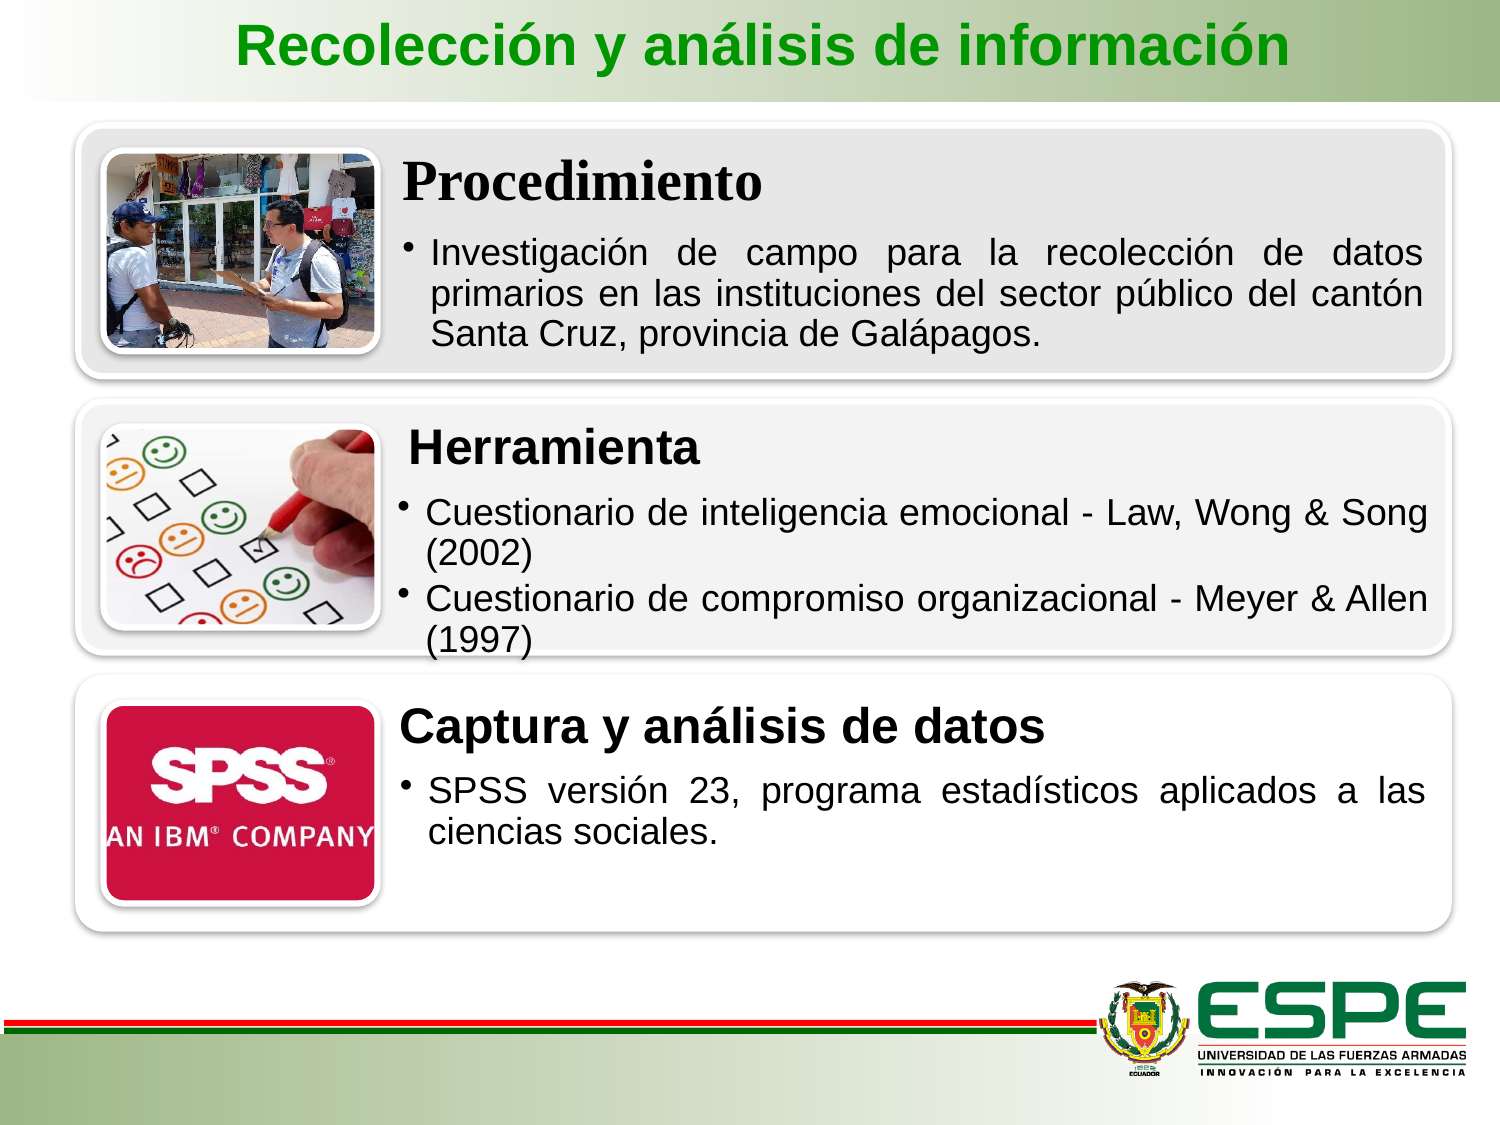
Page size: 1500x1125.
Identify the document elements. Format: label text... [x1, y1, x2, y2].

title Recolección y análisis de información [214, 0, 1313, 120]
picture [1099, 981, 1466, 1076]
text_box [78, 125, 1449, 929]
